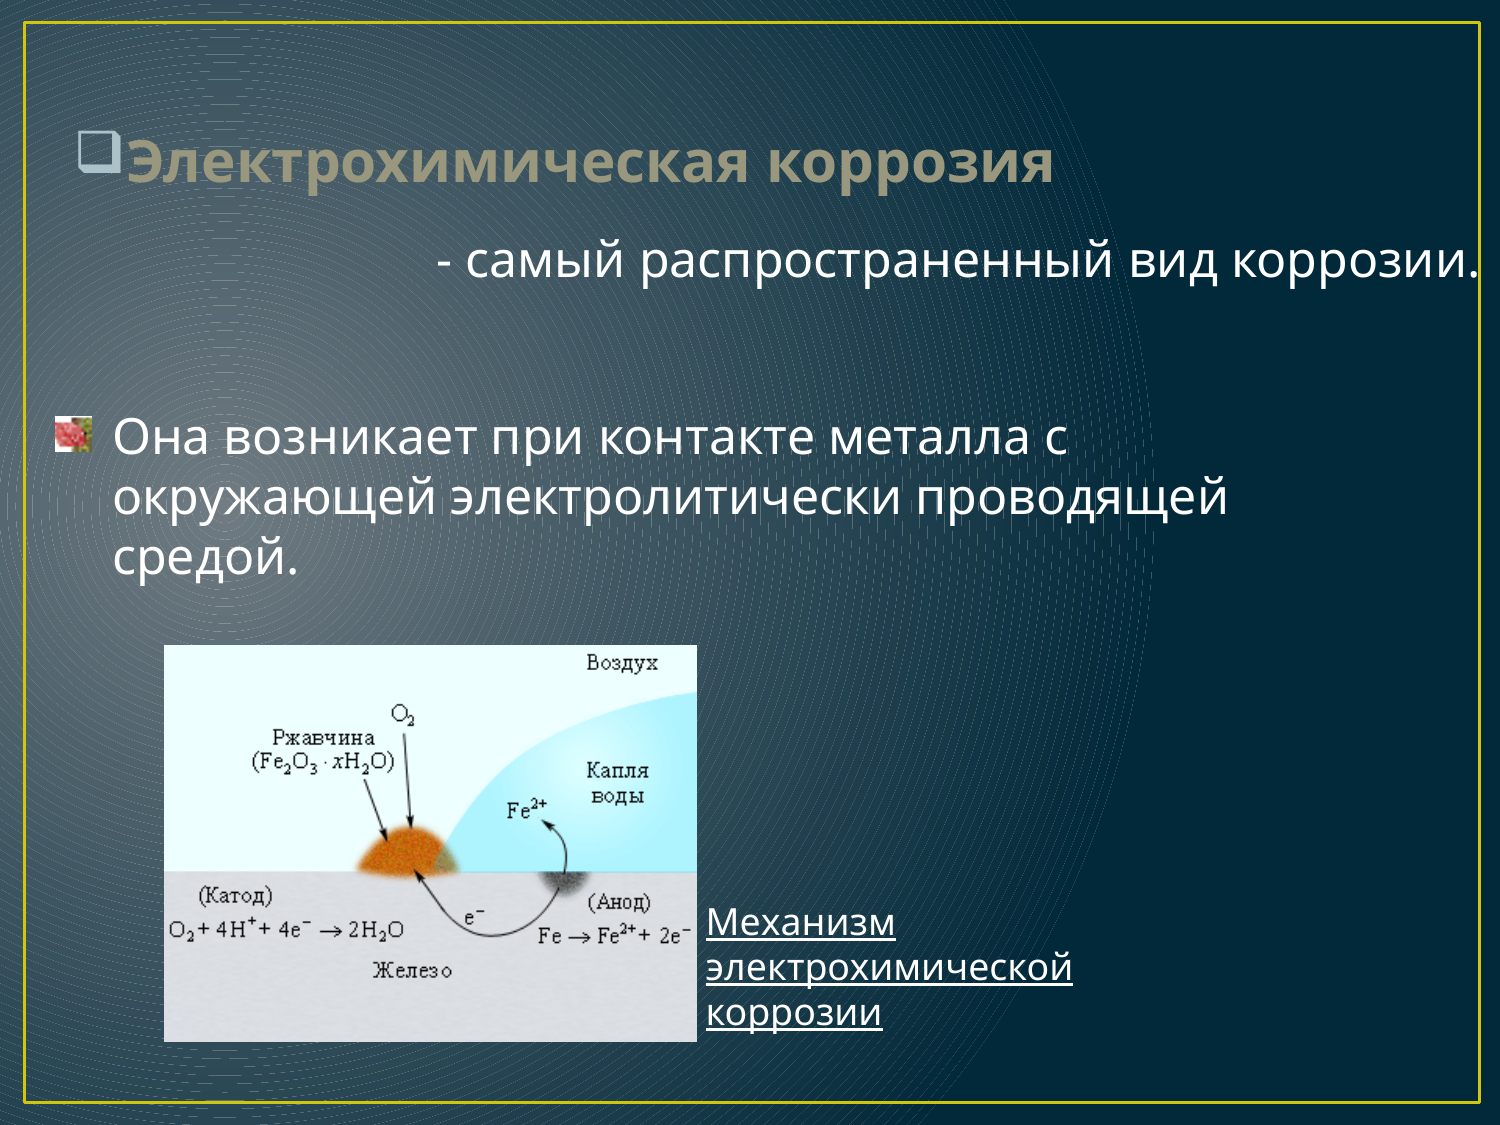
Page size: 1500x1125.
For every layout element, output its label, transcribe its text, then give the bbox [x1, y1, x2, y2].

text_box - самый распространенный вид коррозии. [421, 219, 1500, 295]
picture [163, 644, 697, 1043]
picture [55, 416, 92, 452]
text_box Механизм электрохимической коррозии [704, 890, 1211, 1041]
text_box Она возникает при контакте металла с окружающей электролитически проводящей средой. [41, 397, 1353, 592]
list Электрохимическая коррозия [58, 117, 1376, 457]
